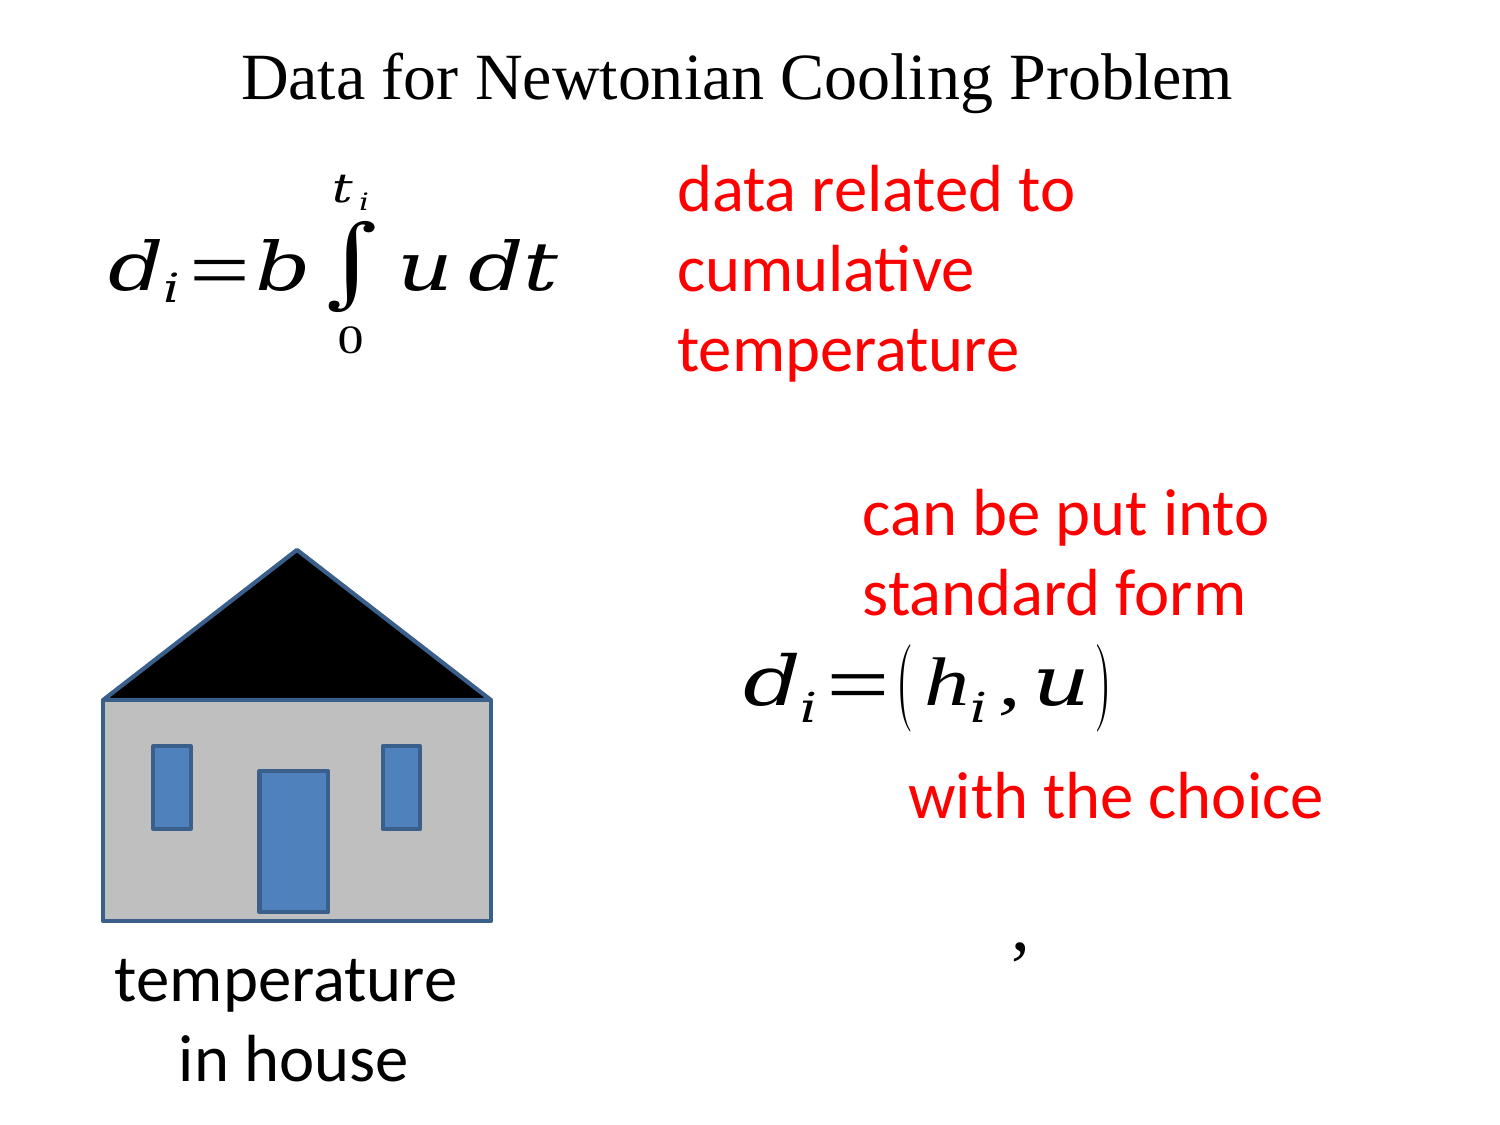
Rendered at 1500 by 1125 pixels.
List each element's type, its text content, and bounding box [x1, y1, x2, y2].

title Data for Newtonian Cooling Problem [62, 24, 1413, 121]
text_box [381, 744, 422, 831]
text_box can be put into standard form [848, 461, 1285, 637]
text_box [102, 548, 492, 698]
text_box with the choice [893, 744, 1340, 840]
text_box data related to cumulative temperature [662, 137, 1133, 393]
text_box [151, 744, 193, 831]
text_box [257, 769, 330, 914]
text_box [101, 698, 493, 923]
